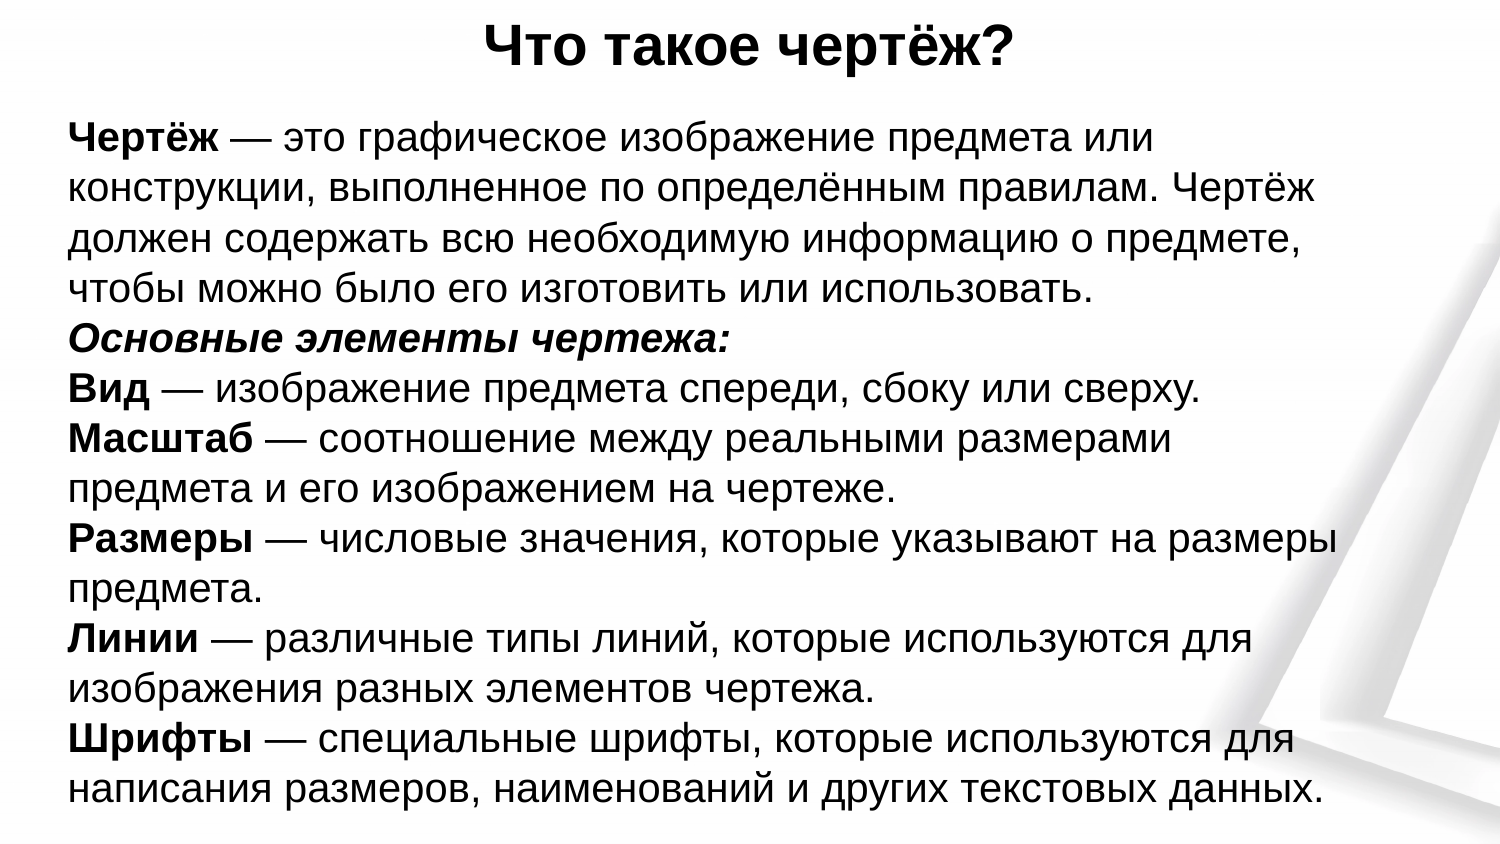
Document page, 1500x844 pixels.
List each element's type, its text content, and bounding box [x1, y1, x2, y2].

text_box Чертёж — это графическое изображение предмета или конструкции, выполненное по определённым правилам. Чертёж должен содержать всю необходимую информацию о предмете, чтобы можно было его изготовить или использовать. Основные элементы чертежа: Вид — изображение предмета спереди, сбоку или сверху. Масштаб — соотношение между реальными размерами предмета и его изображением на чертеже. Размеры — числовые значения, которые указывают на размеры предмета. Линии — различные типы линий, которые используются для изображения разных элементов чертежа. Шрифты — специальные шрифты, которые используются для написания размеров, наименований и других текстовых данных. [53, 102, 1365, 818]
text_box Что такое чертёж? [0, 0, 1500, 85]
picture [0, 85, 1500, 844]
